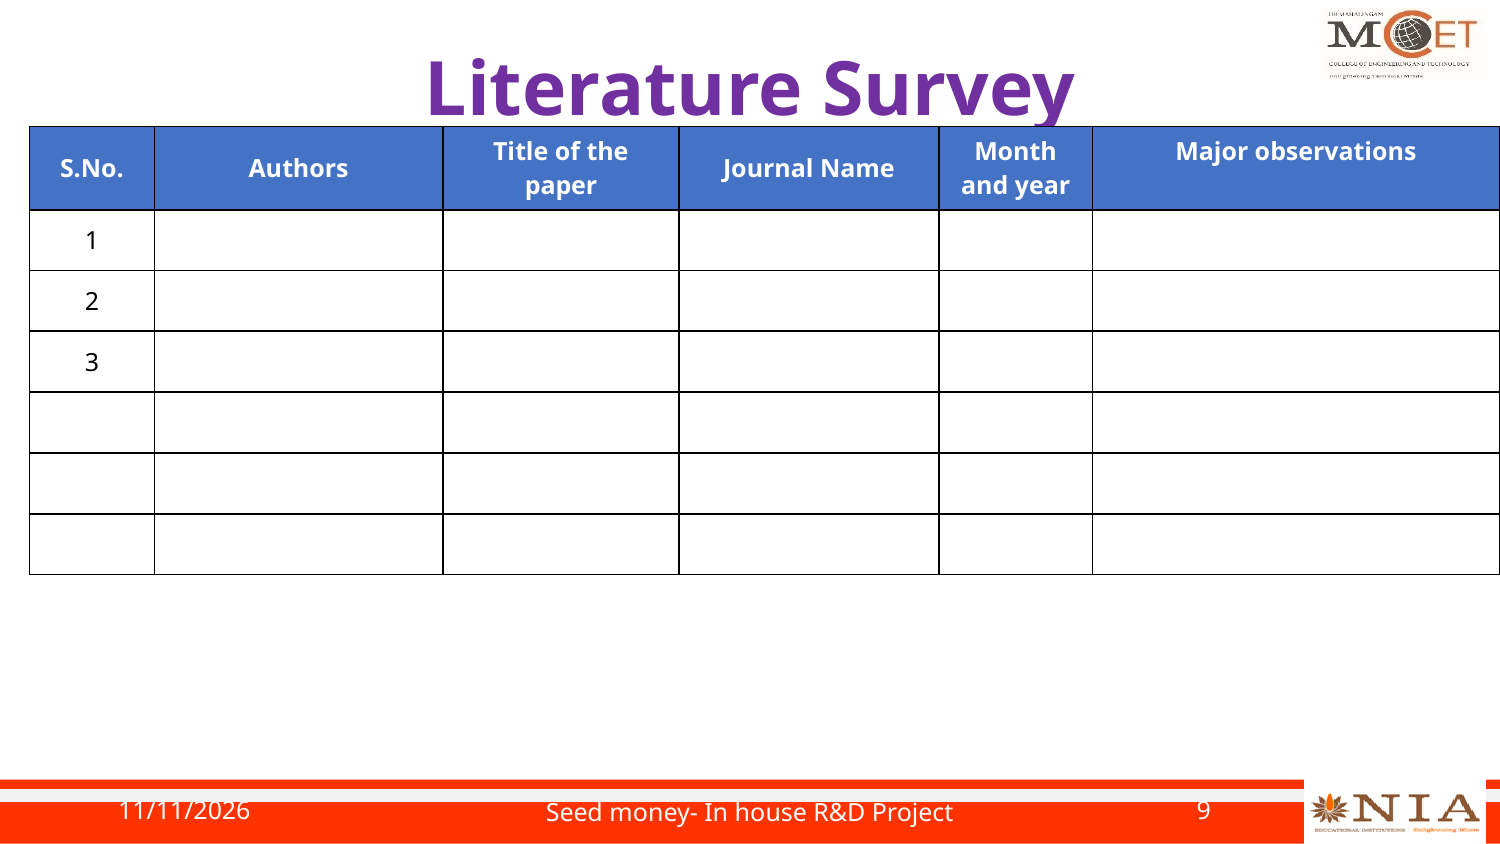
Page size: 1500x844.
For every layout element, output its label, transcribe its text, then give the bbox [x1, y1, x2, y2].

table_cell [1093, 393, 1499, 452]
table_cell [1093, 211, 1499, 270]
picture [1304, 779, 1486, 844]
table_cell [444, 454, 678, 513]
table_cell [940, 211, 1092, 270]
table_cell [940, 393, 1092, 452]
table_cell [155, 332, 442, 391]
table_header Authors [155, 127, 442, 209]
table_cell [444, 211, 678, 270]
table_cell [680, 393, 938, 452]
table_cell [155, 515, 442, 574]
table_cell [444, 393, 678, 452]
table_cell [30, 393, 154, 452]
table_cell [940, 454, 1092, 513]
table_cell [155, 393, 442, 452]
table_header Month and year [940, 127, 1092, 209]
table_cell [1093, 454, 1499, 513]
slide_number 9 [1059, 795, 1226, 829]
table_cell [940, 515, 1092, 574]
table_cell 1 [30, 211, 154, 270]
table_cell [30, 515, 154, 574]
table_cell [444, 515, 678, 574]
table_cell [940, 271, 1092, 330]
table_cell 2 [30, 271, 154, 330]
table_cell [940, 332, 1092, 391]
table_header Journal Name [680, 127, 938, 209]
table_cell [680, 271, 938, 330]
table_cell [30, 454, 154, 513]
table_cell [155, 271, 442, 330]
table_cell [444, 271, 678, 330]
table_header S.No. [30, 127, 154, 209]
table_cell [1093, 515, 1499, 574]
table_cell [444, 332, 678, 391]
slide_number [103, 795, 441, 828]
table_cell [680, 332, 938, 391]
footer Seed money- In house R&D Project [496, 795, 1004, 828]
table_cell [155, 211, 442, 270]
title Literature Survey [103, 44, 1397, 126]
table_header Major observations [1093, 127, 1499, 209]
table_cell [155, 454, 442, 513]
table_cell 3 [30, 332, 154, 391]
table_cell [680, 211, 938, 270]
table_cell [680, 515, 938, 574]
table_cell [1093, 271, 1499, 330]
picture [1319, 8, 1486, 80]
table_cell [1093, 332, 1499, 391]
table_cell [680, 454, 938, 513]
table_header Title of the paper [444, 127, 678, 209]
